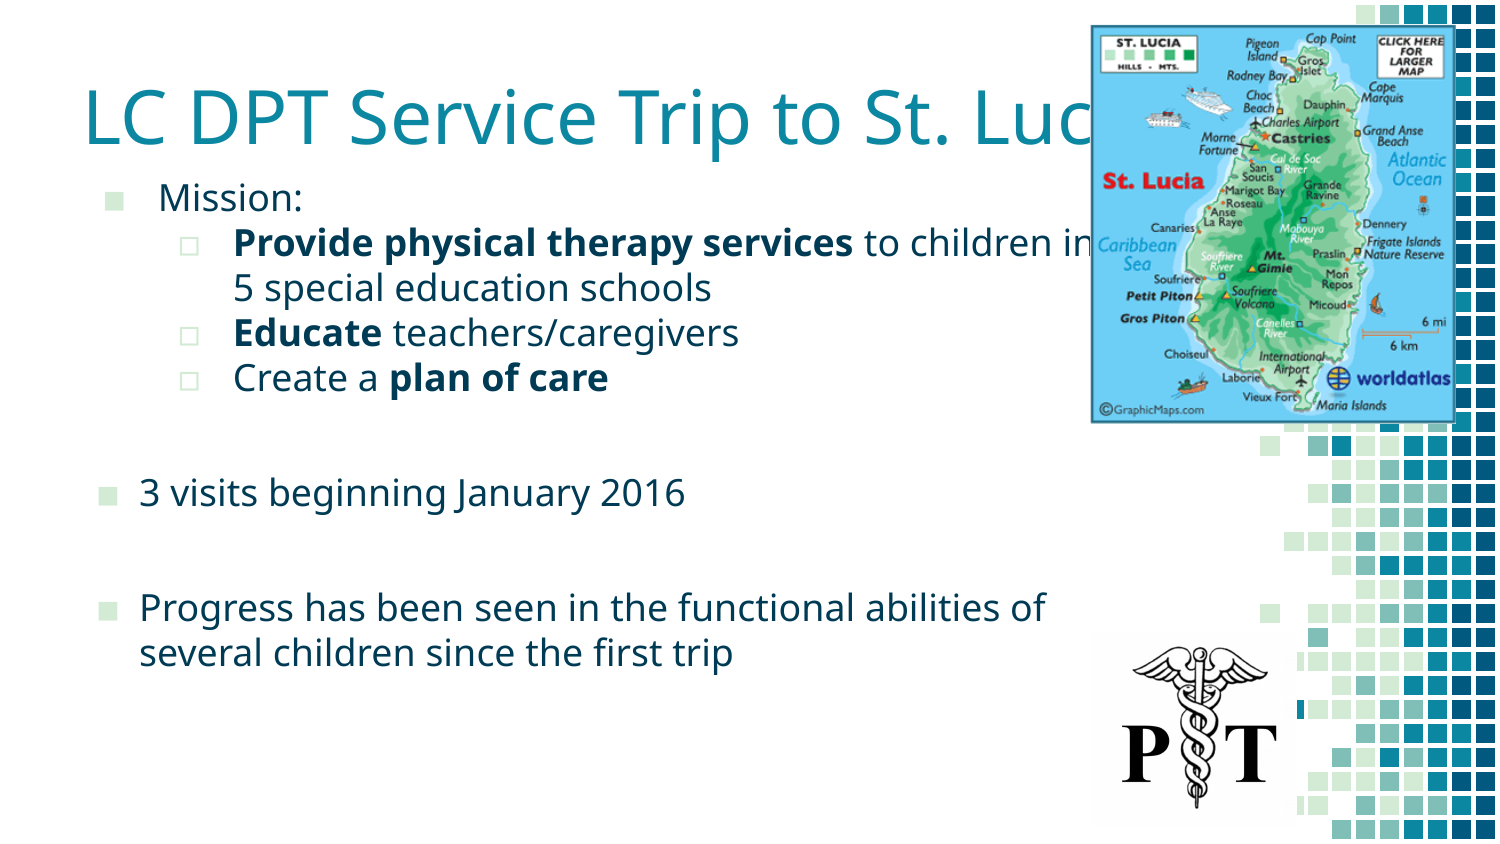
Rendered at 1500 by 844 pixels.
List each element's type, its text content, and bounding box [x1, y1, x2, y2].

picture [1090, 24, 1456, 425]
list Mission: Provide physical therapy services to children in 5 special education schools Educate teachers/caregivers Create a plan of care 3 visits beginning January 2016 Progress has been seen in the functional abilities of several children since the first trip [67, 159, 1126, 828]
picture [1090, 633, 1297, 829]
title LC DPT Service Trip to St. Lucia [67, 33, 1084, 159]
